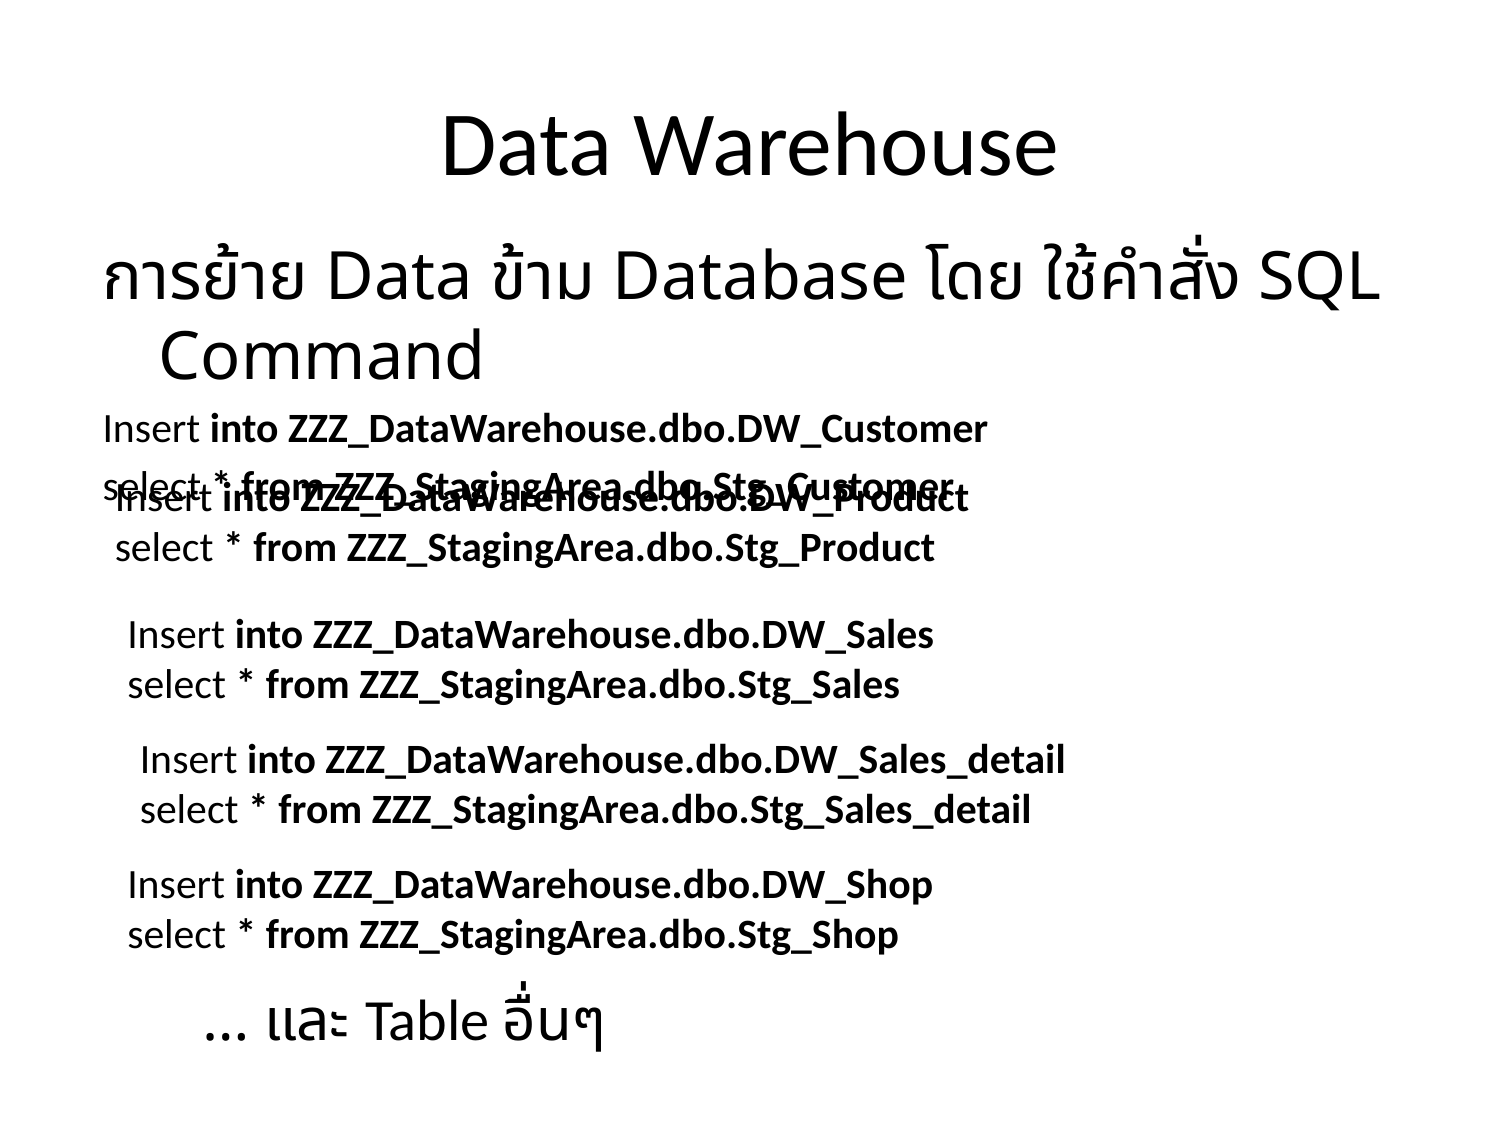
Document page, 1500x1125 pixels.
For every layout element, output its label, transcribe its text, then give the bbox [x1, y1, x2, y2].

title Data Warehouse [75, 45, 1425, 233]
list การย้าย Data ข้าม Database โดย ใช้คำสั่ง SQL Command Insert into ZZZ_DataWarehouse.dbo.DW_Customer select * from ZZZ_StagingArea.dbo.Stg_Customer [87, 224, 1438, 475]
text_box Insert into ZZZ_DataWarehouse.dbo.DW_Product select * from ZZZ_StagingArea.dbo.Stg_Product [99, 462, 1413, 578]
text_box Insert into ZZZ_DataWarehouse.dbo.DW_Sales_detail select * from ZZZ_StagingArea.dbo.Stg_Sales_detail [125, 724, 1438, 840]
text_box … และ Table อื่นๆ [187, 975, 1013, 1060]
text_box Insert into ZZZ_DataWarehouse.dbo.DW_Sales select * from ZZZ_StagingArea.dbo.Stg_Sales [112, 599, 1425, 715]
text_box Insert into ZZZ_DataWarehouse.dbo.DW_Shop select * from ZZZ_StagingArea.dbo.Stg_Shop [112, 849, 1425, 965]
